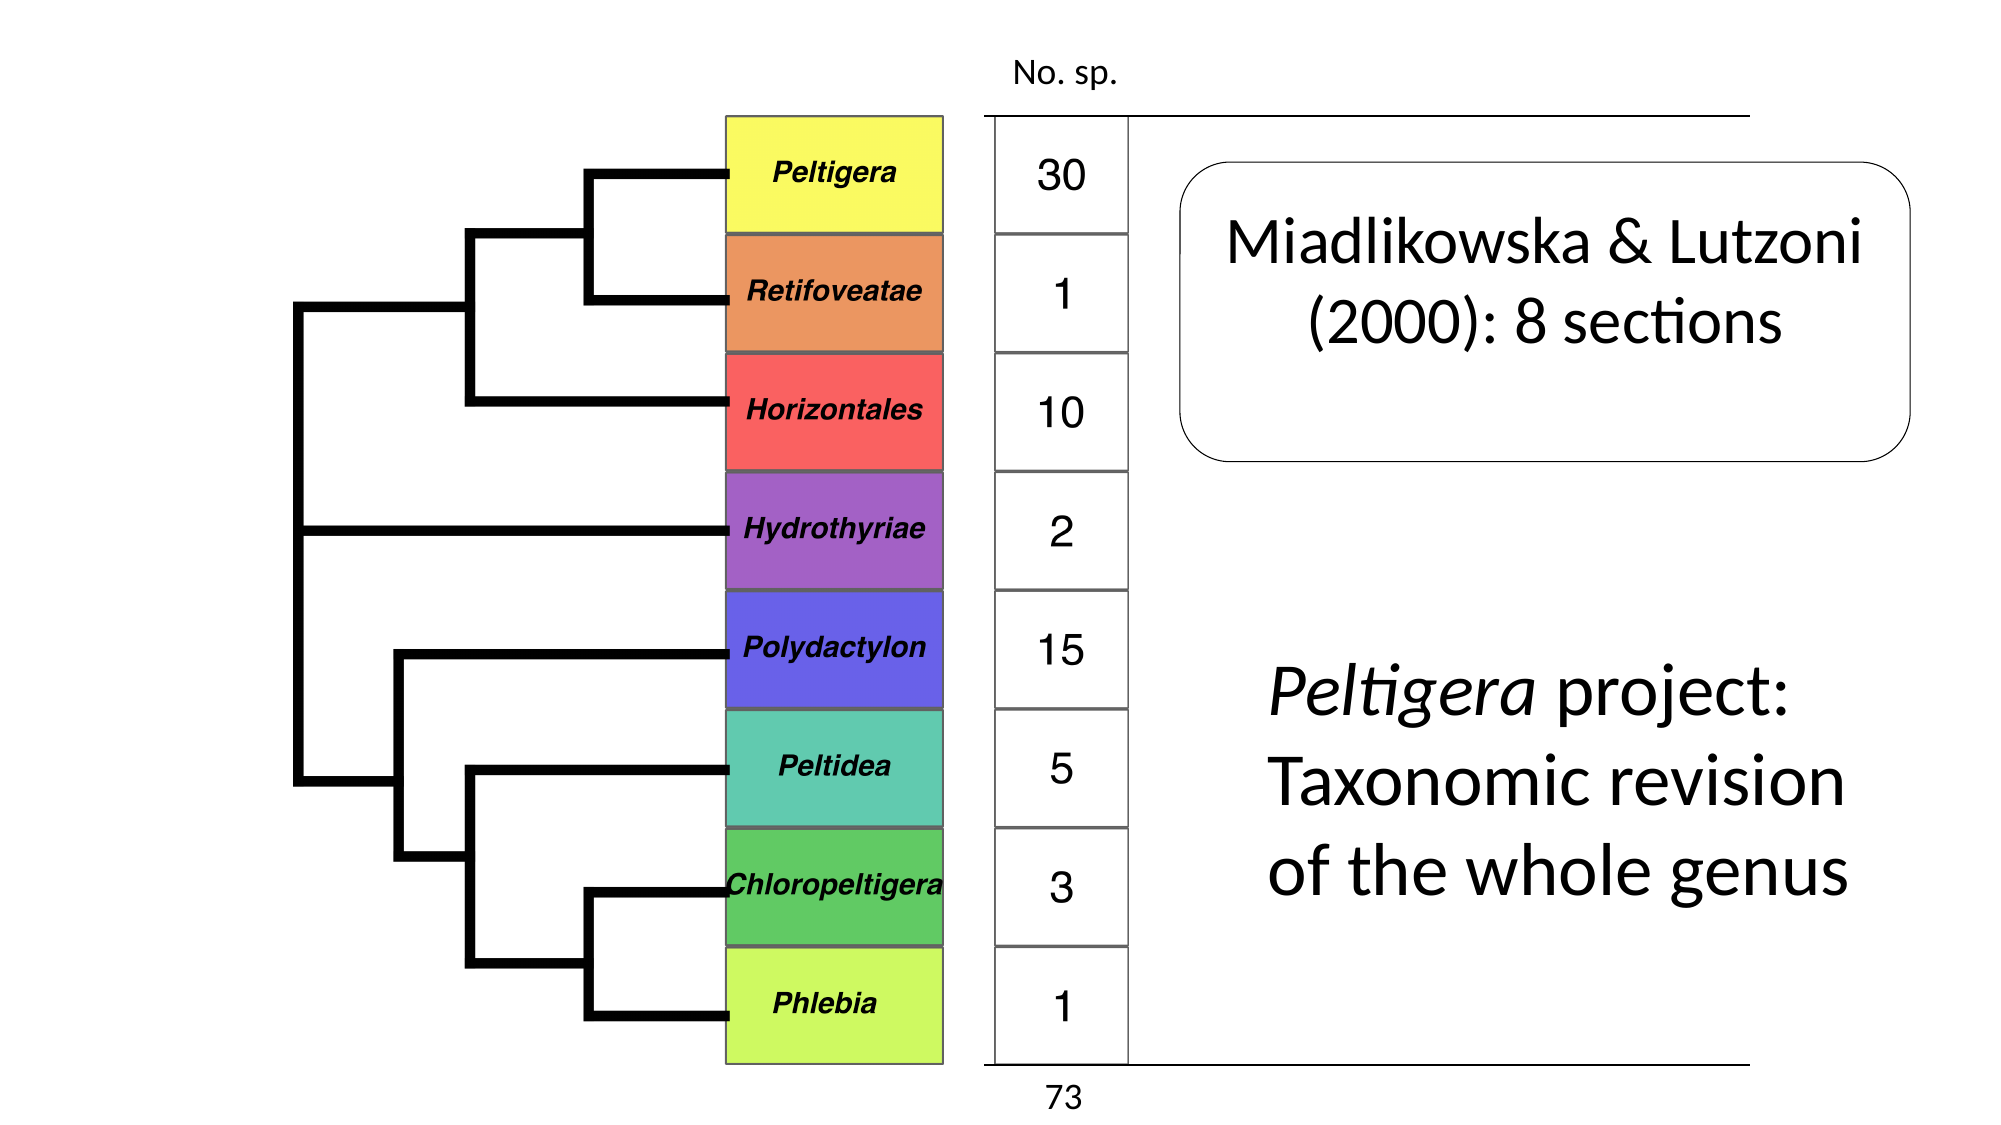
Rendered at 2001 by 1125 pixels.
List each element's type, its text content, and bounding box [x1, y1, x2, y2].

text_box No. sp. [997, 39, 1134, 115]
text_box 73 [1029, 1065, 1098, 1125]
picture [293, 115, 944, 1065]
text_box No. sp. [1129, 116, 1134, 280]
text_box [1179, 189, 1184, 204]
text_box Peltigera project: Taxonomic revision of the whole genus [1253, 632, 1880, 918]
text_box [1179, 161, 1911, 463]
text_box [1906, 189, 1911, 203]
picture [994, 115, 1129, 1064]
